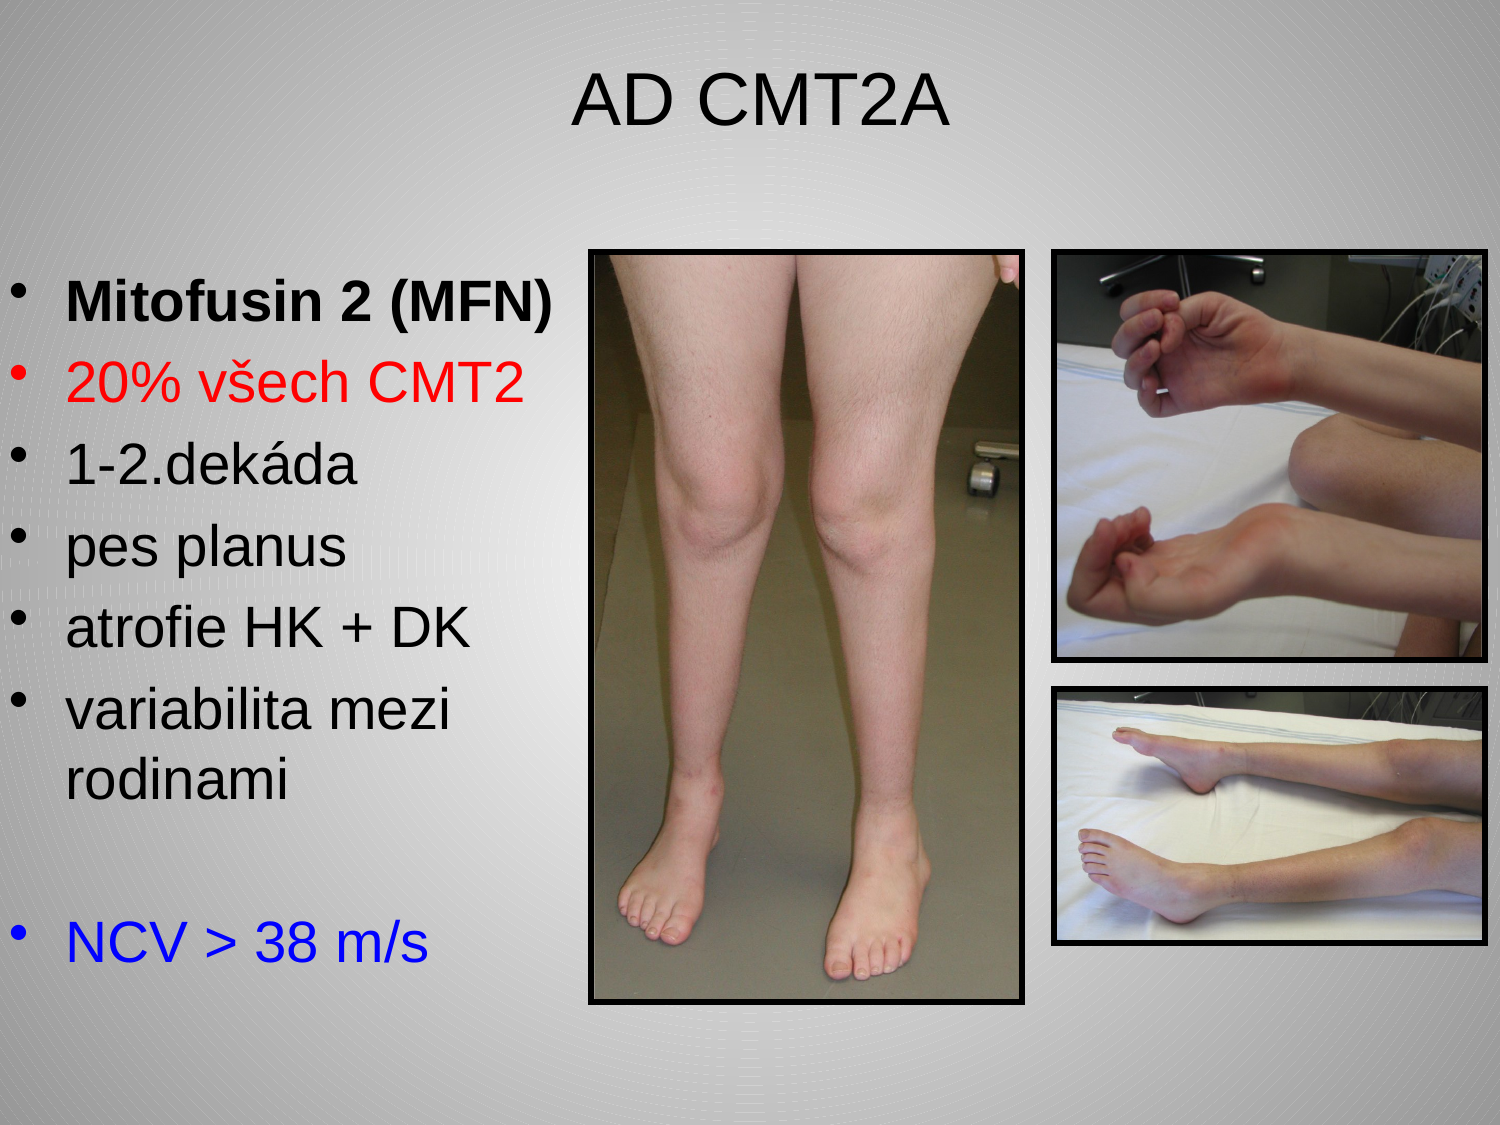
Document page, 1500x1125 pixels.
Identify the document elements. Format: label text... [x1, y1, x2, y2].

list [594, 255, 1020, 1000]
list Mitofusin 2 (MFN) 20% všech CMT2 1-2.dekáda pes planus atrofie HK + DK variabilita mezi rodinami NCV > 38 m/s [0, 255, 588, 931]
picture [1056, 255, 1482, 658]
picture [1056, 692, 1483, 941]
title AD CMT2A [123, 1, 1400, 190]
